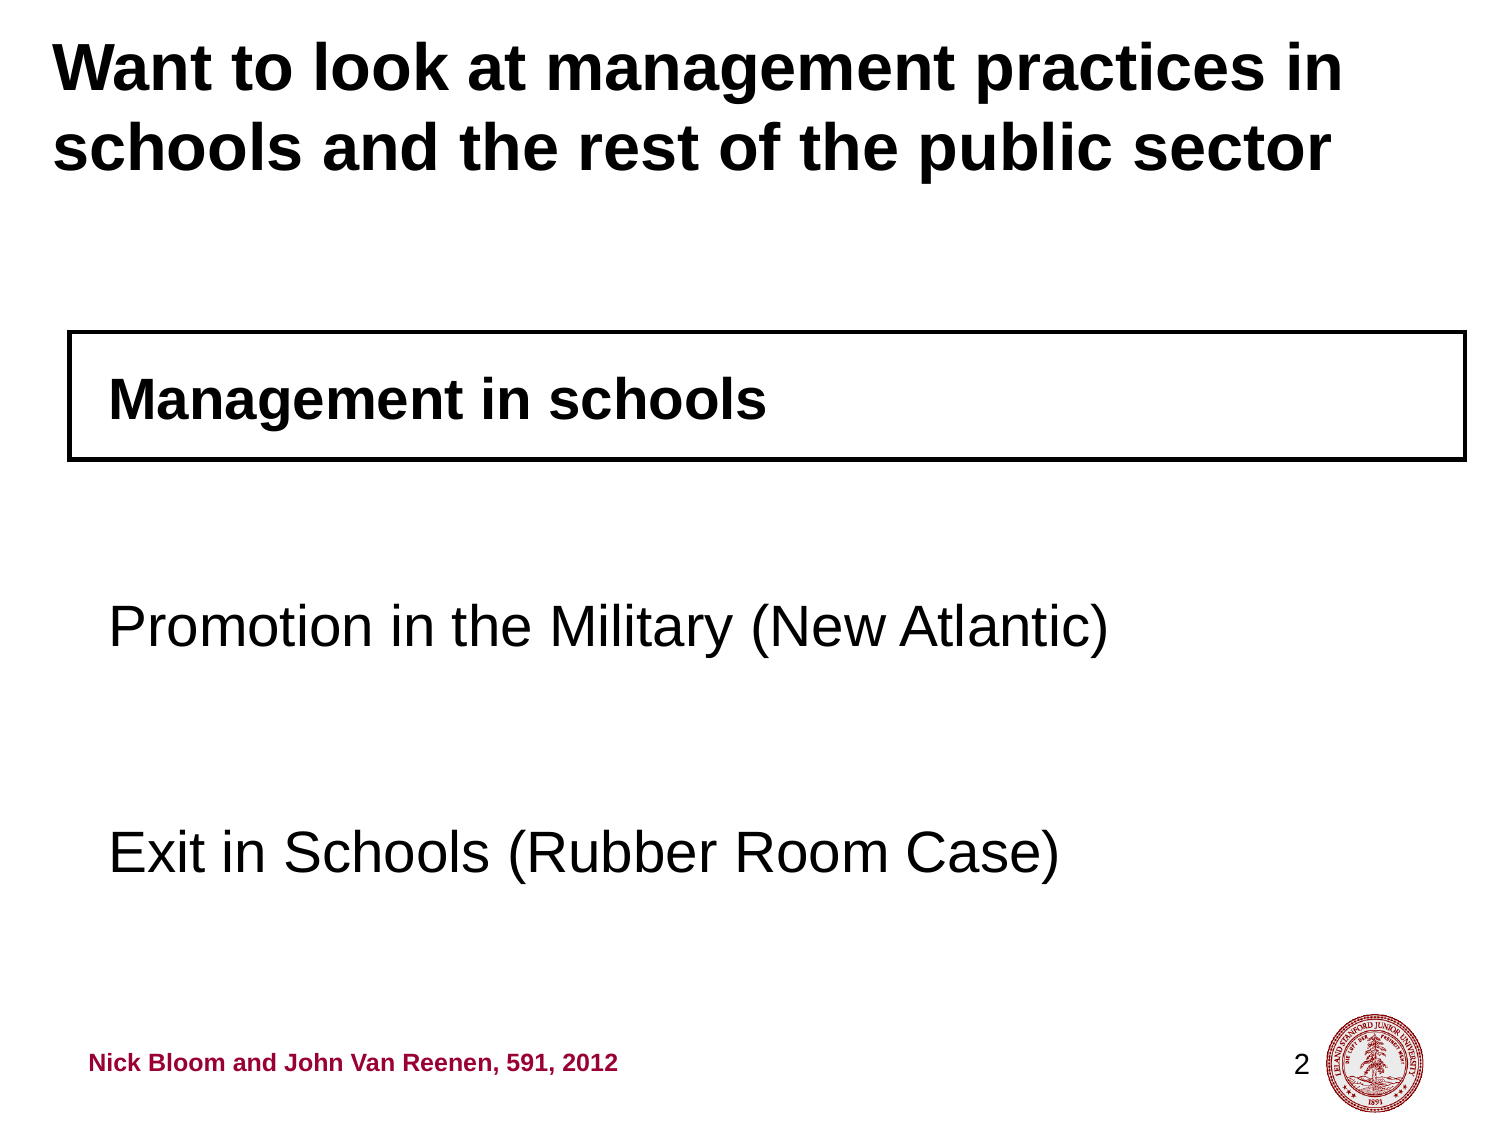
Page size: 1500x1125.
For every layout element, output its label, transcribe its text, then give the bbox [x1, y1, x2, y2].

text_box [69, 331, 1466, 460]
picture [1325, 1013, 1424, 1113]
title Want to look at management practices in schools and the rest of the public sector [37, 16, 1500, 149]
text_box Management in schools Promotion in the Military (New Atlantic) Exit in Schools (Rubber Room Case) [108, 339, 1500, 892]
text_box 2 [975, 1037, 1325, 1116]
